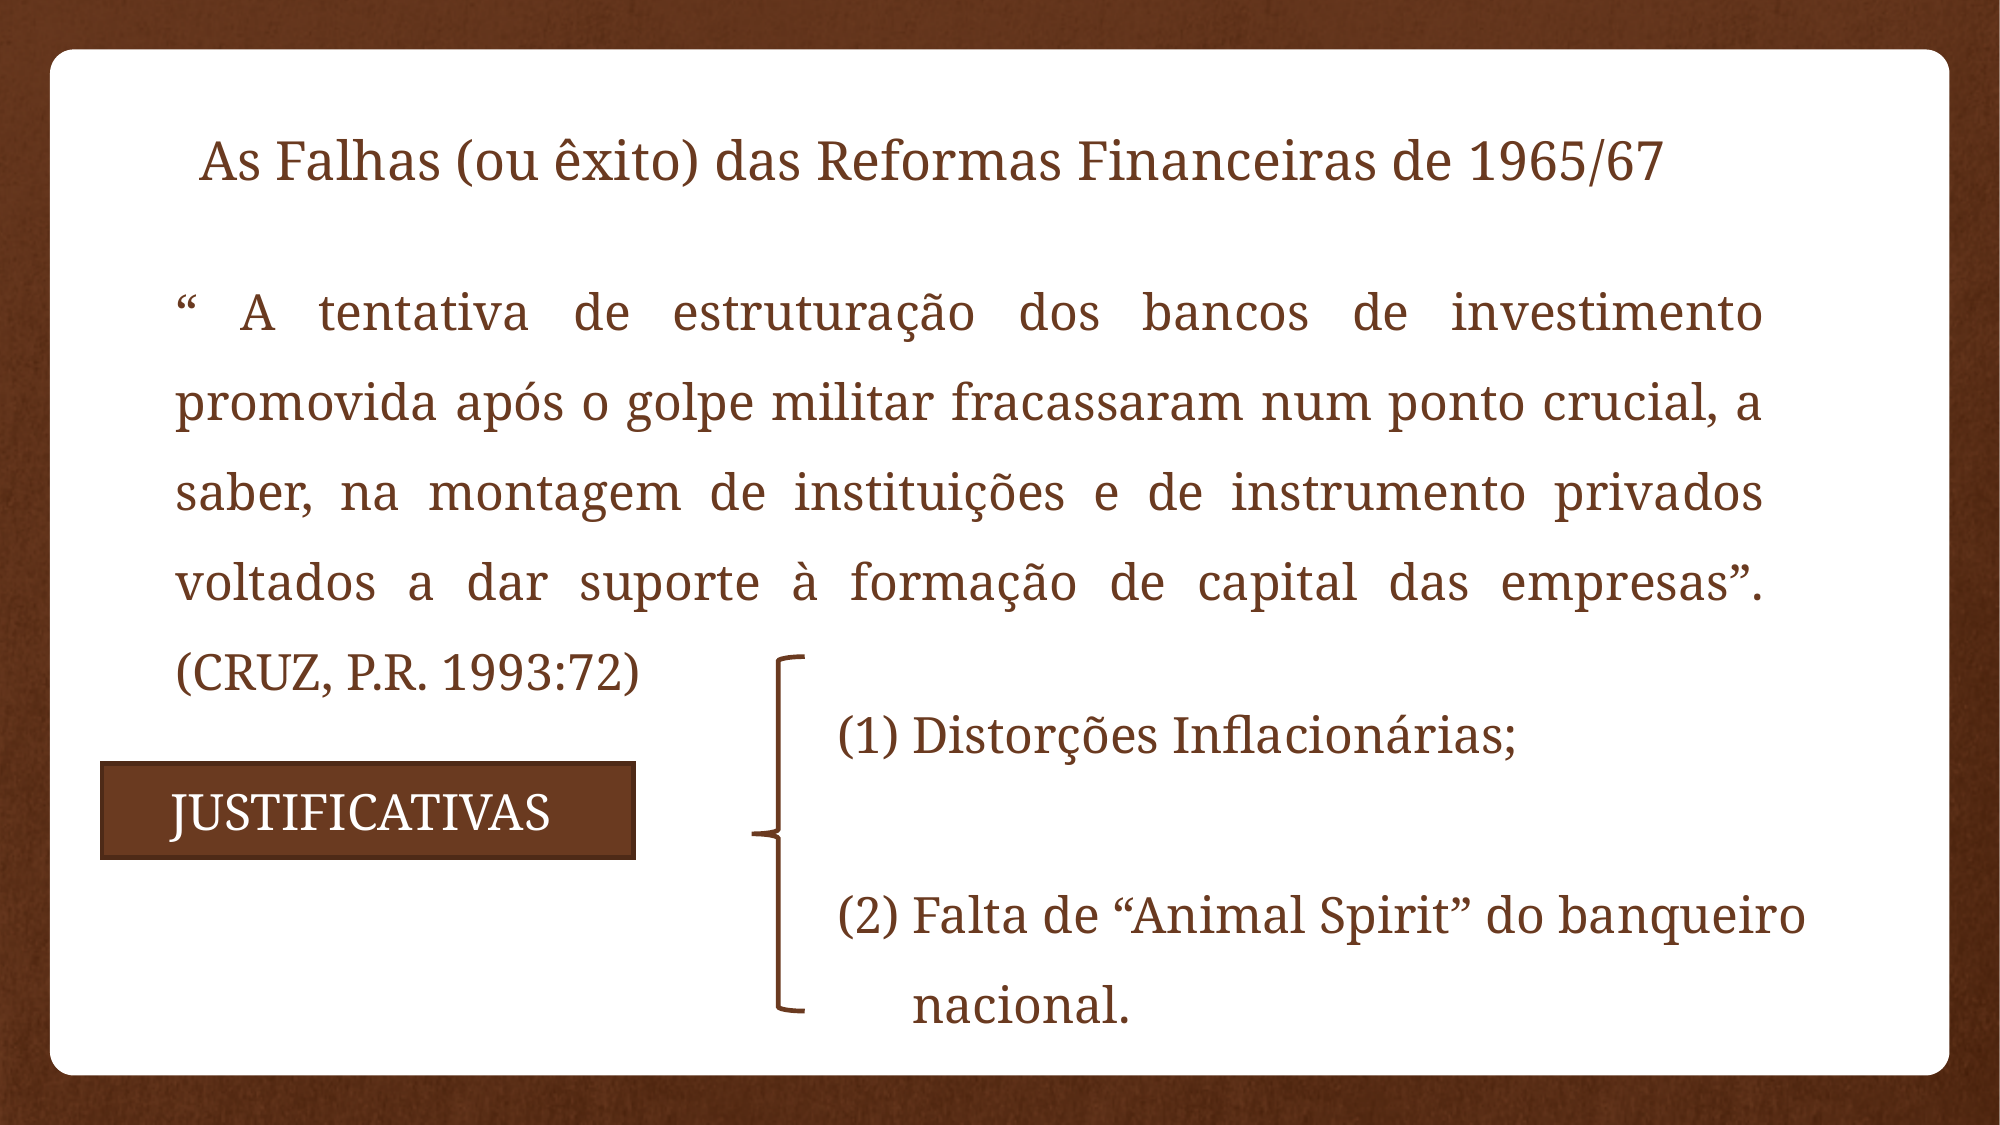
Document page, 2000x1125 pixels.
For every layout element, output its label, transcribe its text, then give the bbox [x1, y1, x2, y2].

text_box As Falhas (ou êxito) das Reformas Financeiras de 1965/67 [184, 78, 1859, 199]
text_box Distorções Inflacionárias; Falta de “Animal Spirit” do banqueiro nacional. [822, 666, 1935, 1042]
text_box “ A tentativa de estruturação dos bancos de investimento promovida após o golpe militar fracassaram num ponto crucial, a saber, na montagem de instituições e de instrumento privados voltados a dar suporte à formação de capital das empresas”. (CRUZ, P.R. 1993:72) [161, 243, 1780, 709]
text_box JUSTIFICATIVAS [100, 761, 636, 860]
text_box [751, 655, 805, 1012]
